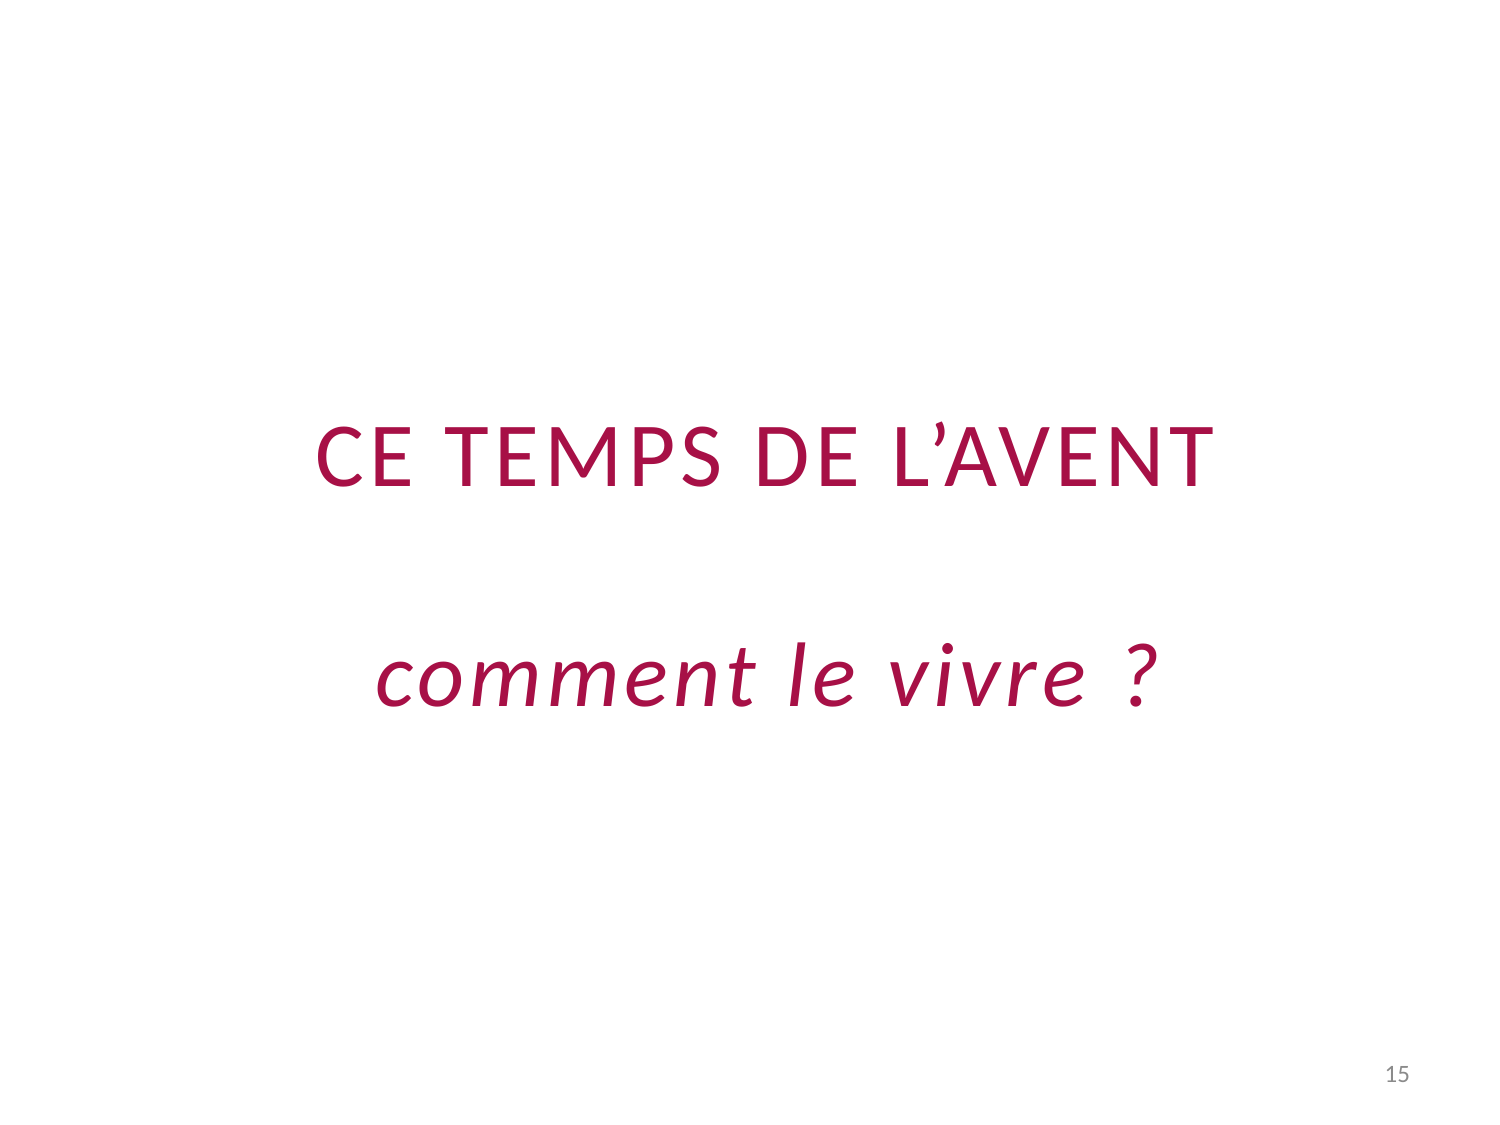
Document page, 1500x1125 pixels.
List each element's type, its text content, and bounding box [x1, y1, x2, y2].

slide_number 15 [1074, 1042, 1425, 1103]
title CE TEMPS DE L’AVENT comment le vivre ? [122, 280, 1414, 730]
